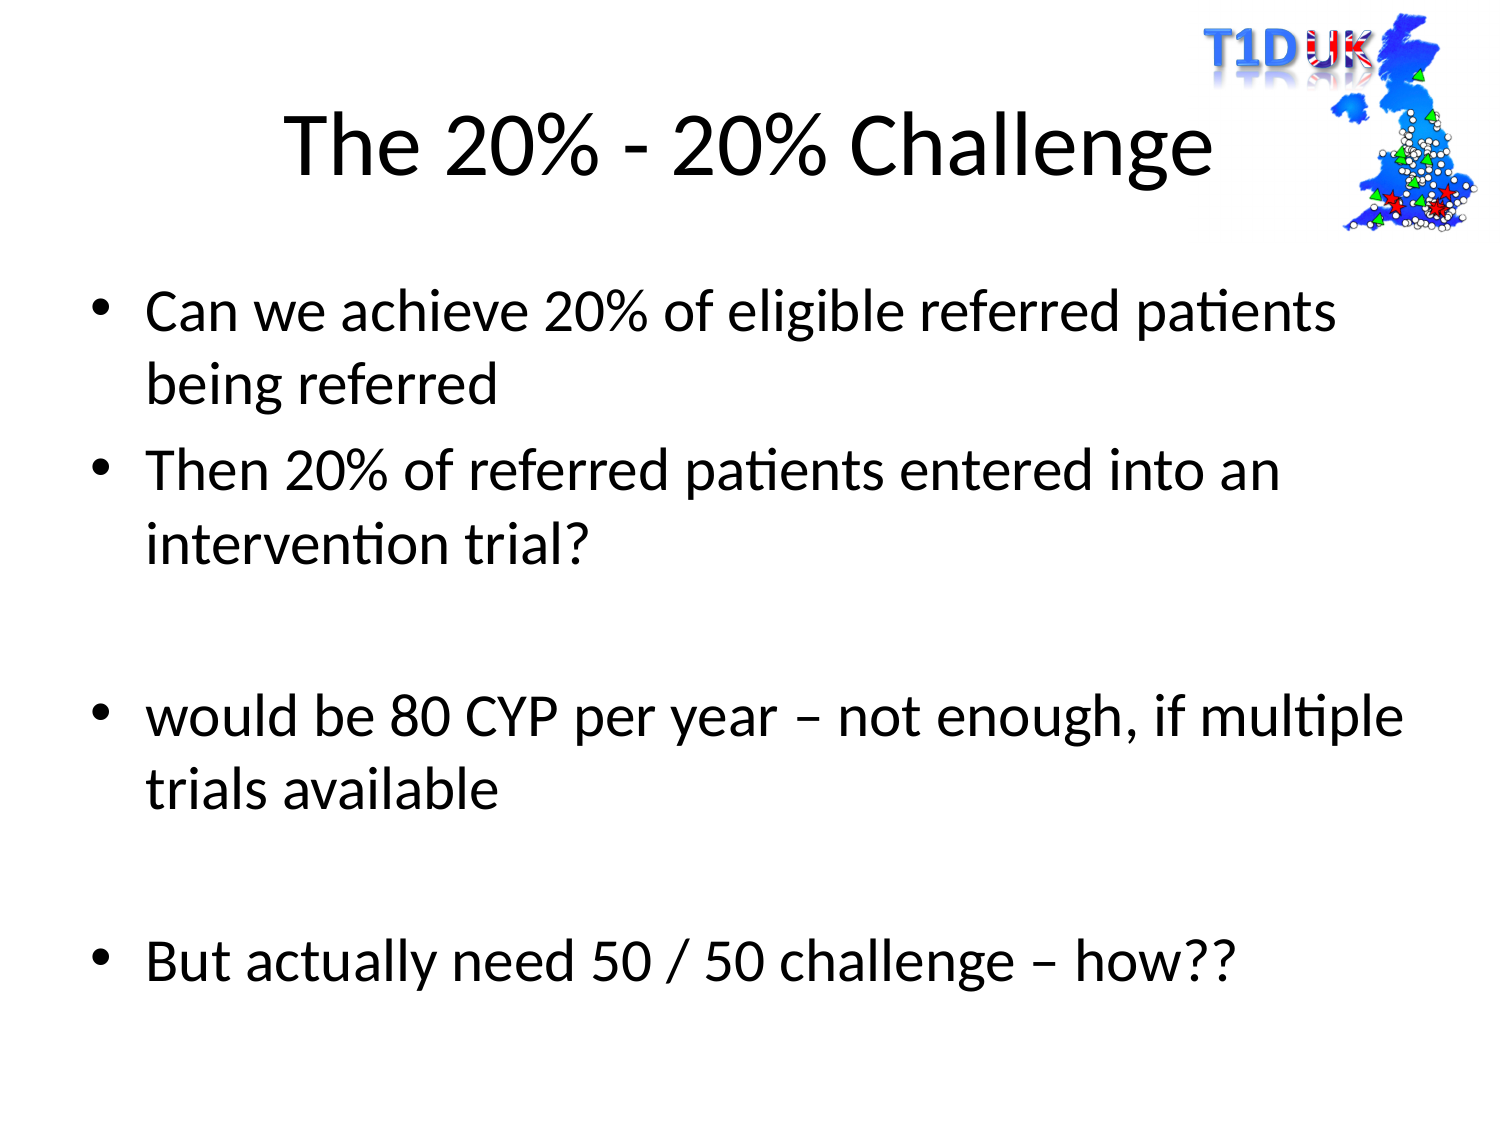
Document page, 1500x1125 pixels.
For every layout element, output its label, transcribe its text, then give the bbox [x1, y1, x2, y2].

title The 20% - 20% Challenge [75, 45, 1425, 233]
picture [1188, 0, 1500, 243]
list Can we achieve 20% of eligible referred patients being referred Then 20% of referred patients entered into an intervention trial? would be 80 CYP per year – not enough, if multiple trials available But actually need 50 / 50 challenge – how?? [75, 262, 1425, 1005]
